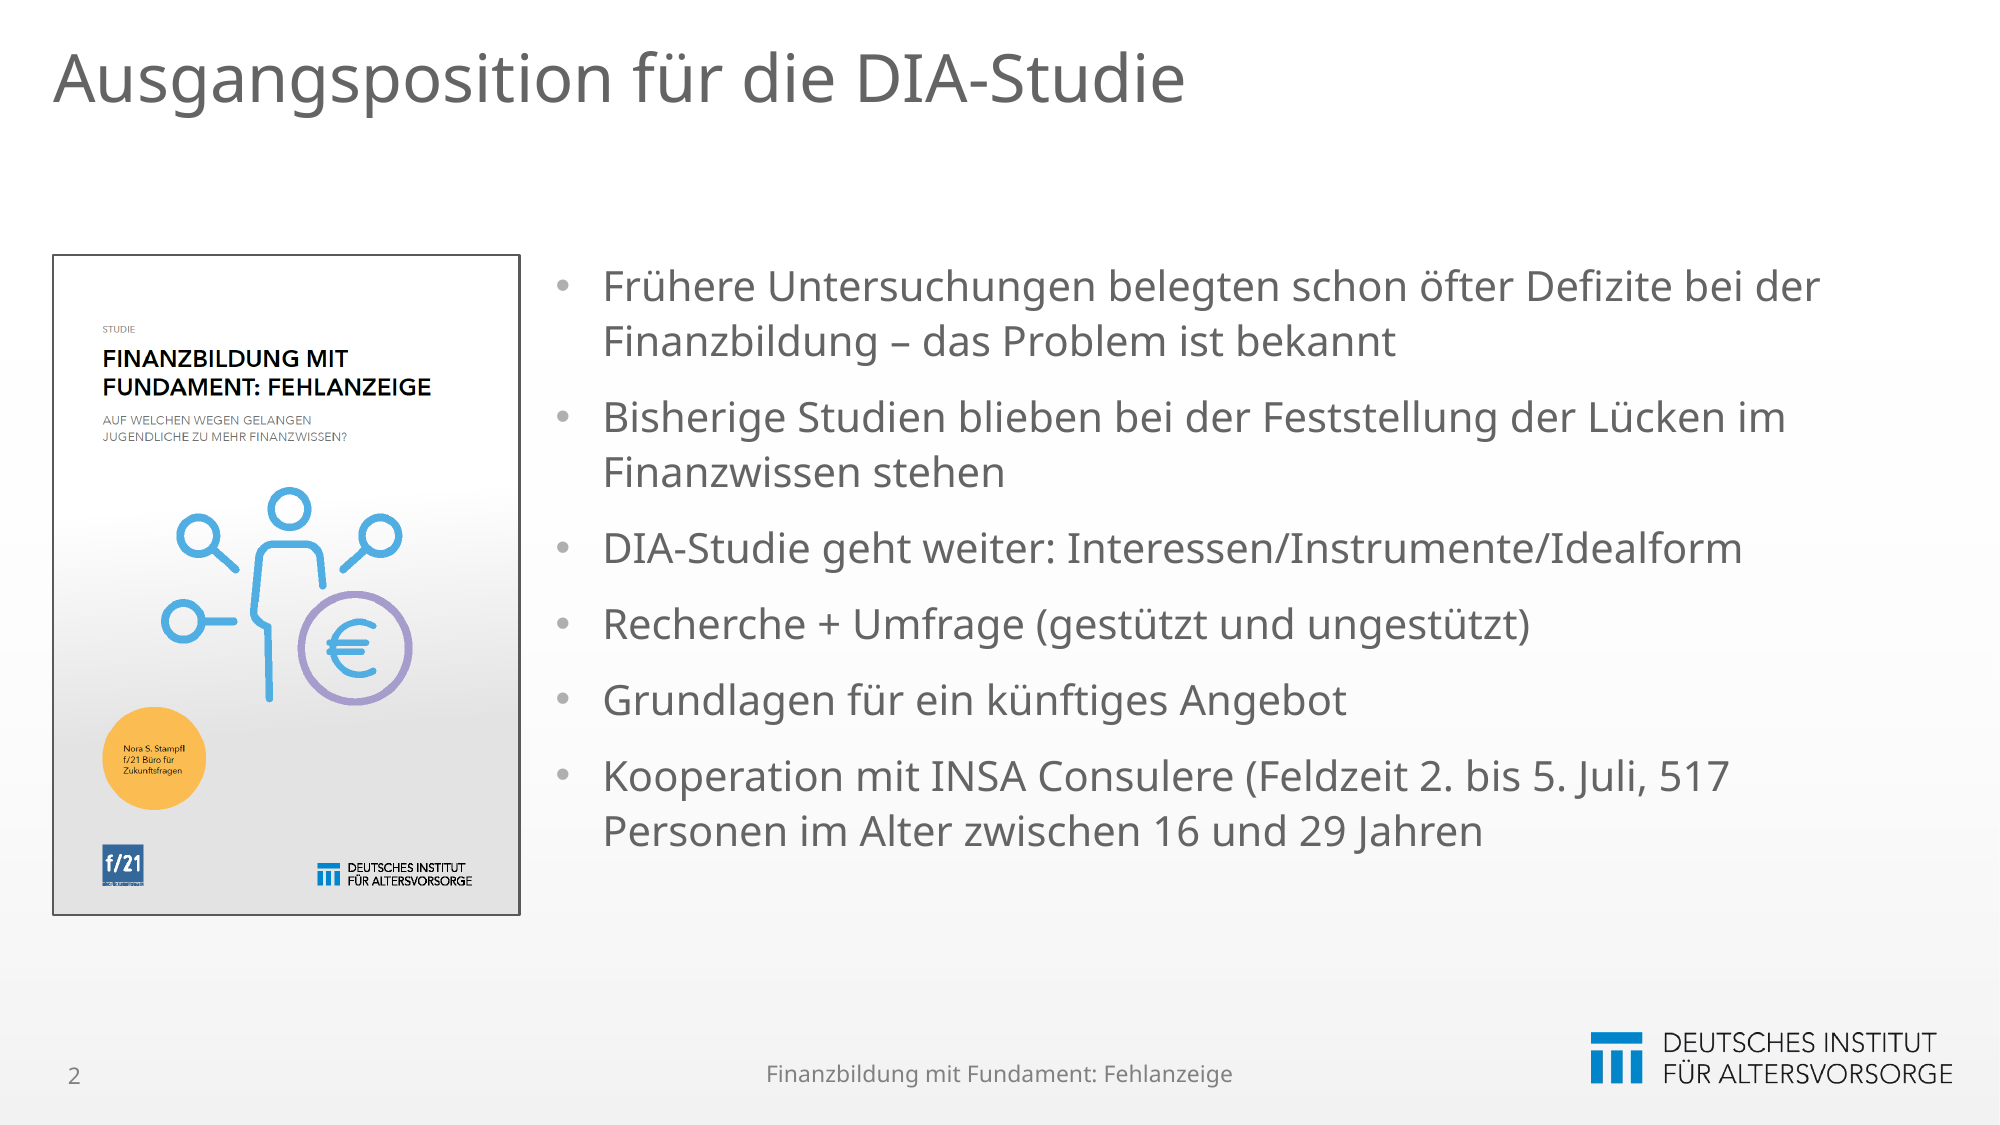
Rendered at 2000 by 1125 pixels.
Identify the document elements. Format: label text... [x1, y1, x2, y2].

picture [1591, 1032, 1952, 1084]
title Ausgangsposition für die DIA-Studie [53, 25, 1947, 127]
text_box [650, 833, 1947, 952]
picture [52, 254, 520, 916]
list Frühere Untersuchungen belegten schon öfter Defizite bei der Finanzbildung – das Problem ist bekannt Bisherige Studien blieben bei der Feststellung der Lücken im Finanzwissen stehen DIA-Studie geht weiter: Interessen/Instrumente/Idealform Recherche + Umfrage (gestützt und ungestützt) Grundlagen für ein künftiges Angebot Kooperation mit INSA Consulere (Feldzeit 2. bis 5. Juli, 517 Personen im Alter zwischen 16 und 29 Jahren [555, 254, 1961, 952]
